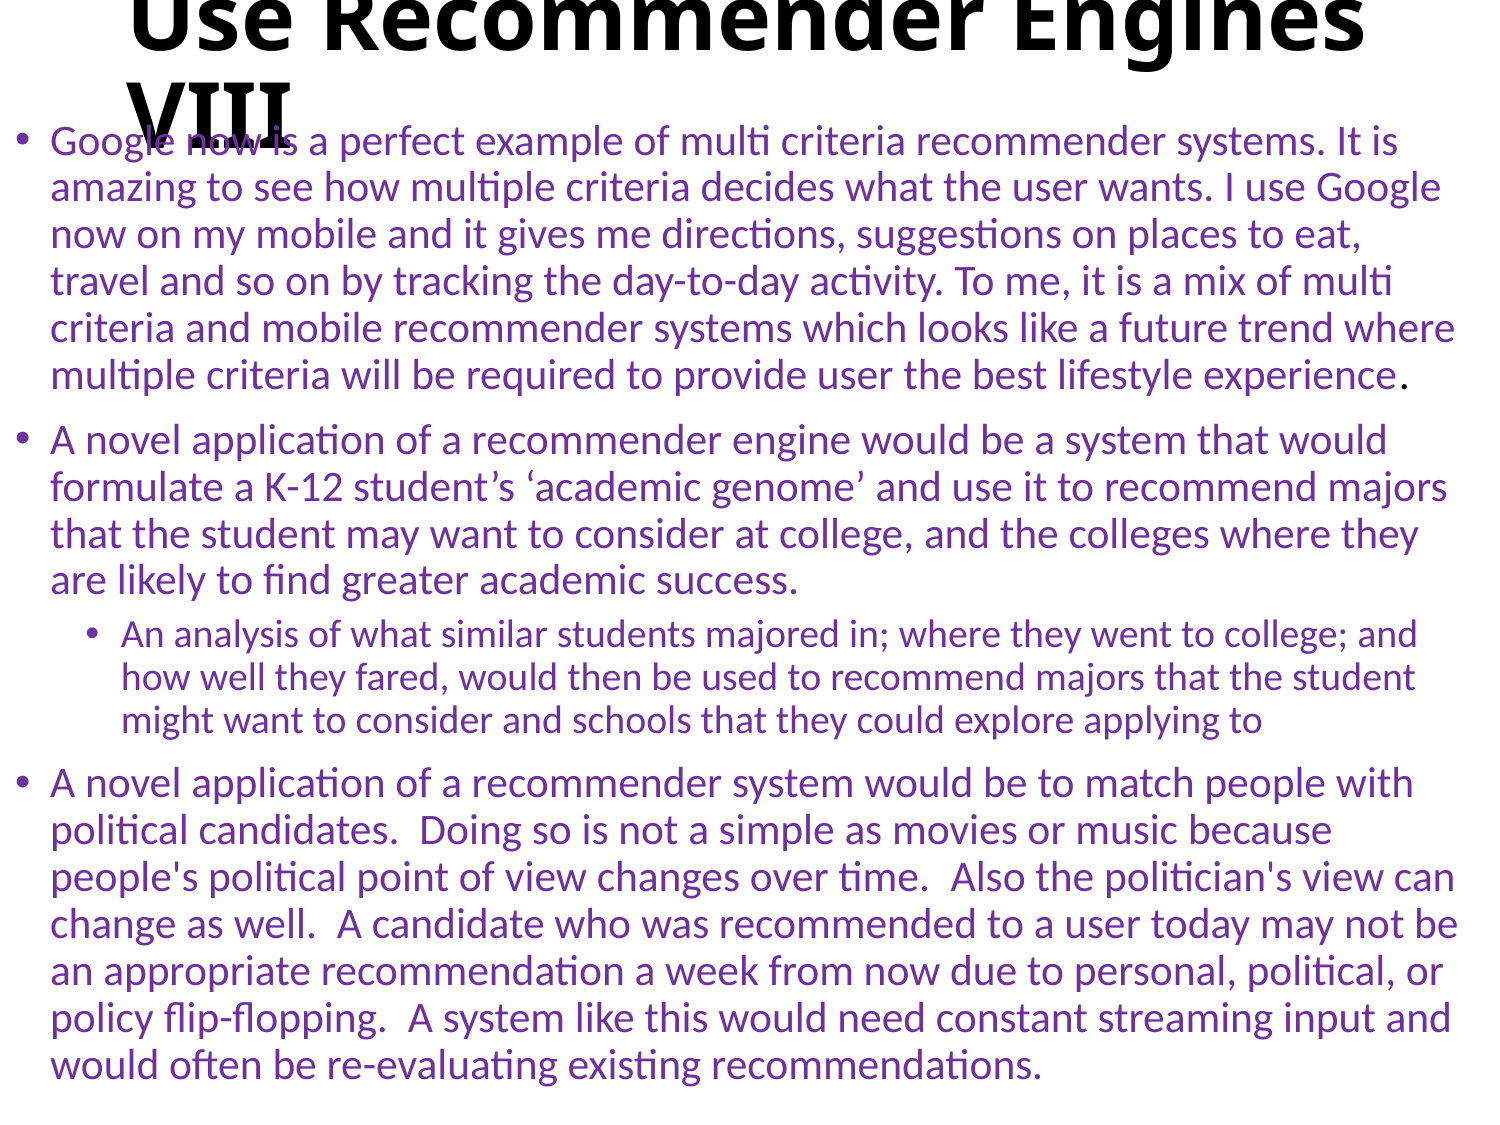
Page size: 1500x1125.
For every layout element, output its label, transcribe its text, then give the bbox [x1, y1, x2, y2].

list Google now is a perfect example of multi criteria recommender systems. It is amazing to see how multiple criteria decides what the user wants. I use Google now on my mobile and it gives me directions, suggestions on places to eat, travel and so on by tracking the day-to-day activity. To me, it is a mix of multi criteria and mobile recommender systems which looks like a future trend where multiple criteria will be required to provide user the best lifestyle experience.﻿ A novel application of a recommender engine would be a system that would formulate a K-12 student’s ‘academic genome’ and use it to recommend majors that the student may want to consider at college, and the colleges where they are likely to find greater academic success. An analysis of what similar students majored in; where they went to college; and how well they fared, would then be used to recommend majors that the student might want to consider and schools that they could explore applying to A novel application of a recommender system would be to match people with political candidates. Doing so is not a simple as movies or music because people's political point of view changes over time. Also the politician's view can change as well. A candidate who was recommended to a user today may not be an appropriate recommendation a week from now due to personal, political, or policy flip-flopping. A system like this would need constant streaming input and would often be re-evaluating existing recommendations. ﻿ [0, 109, 1484, 1125]
title Use Recommender Engines VIII [111, 0, 1406, 109]
